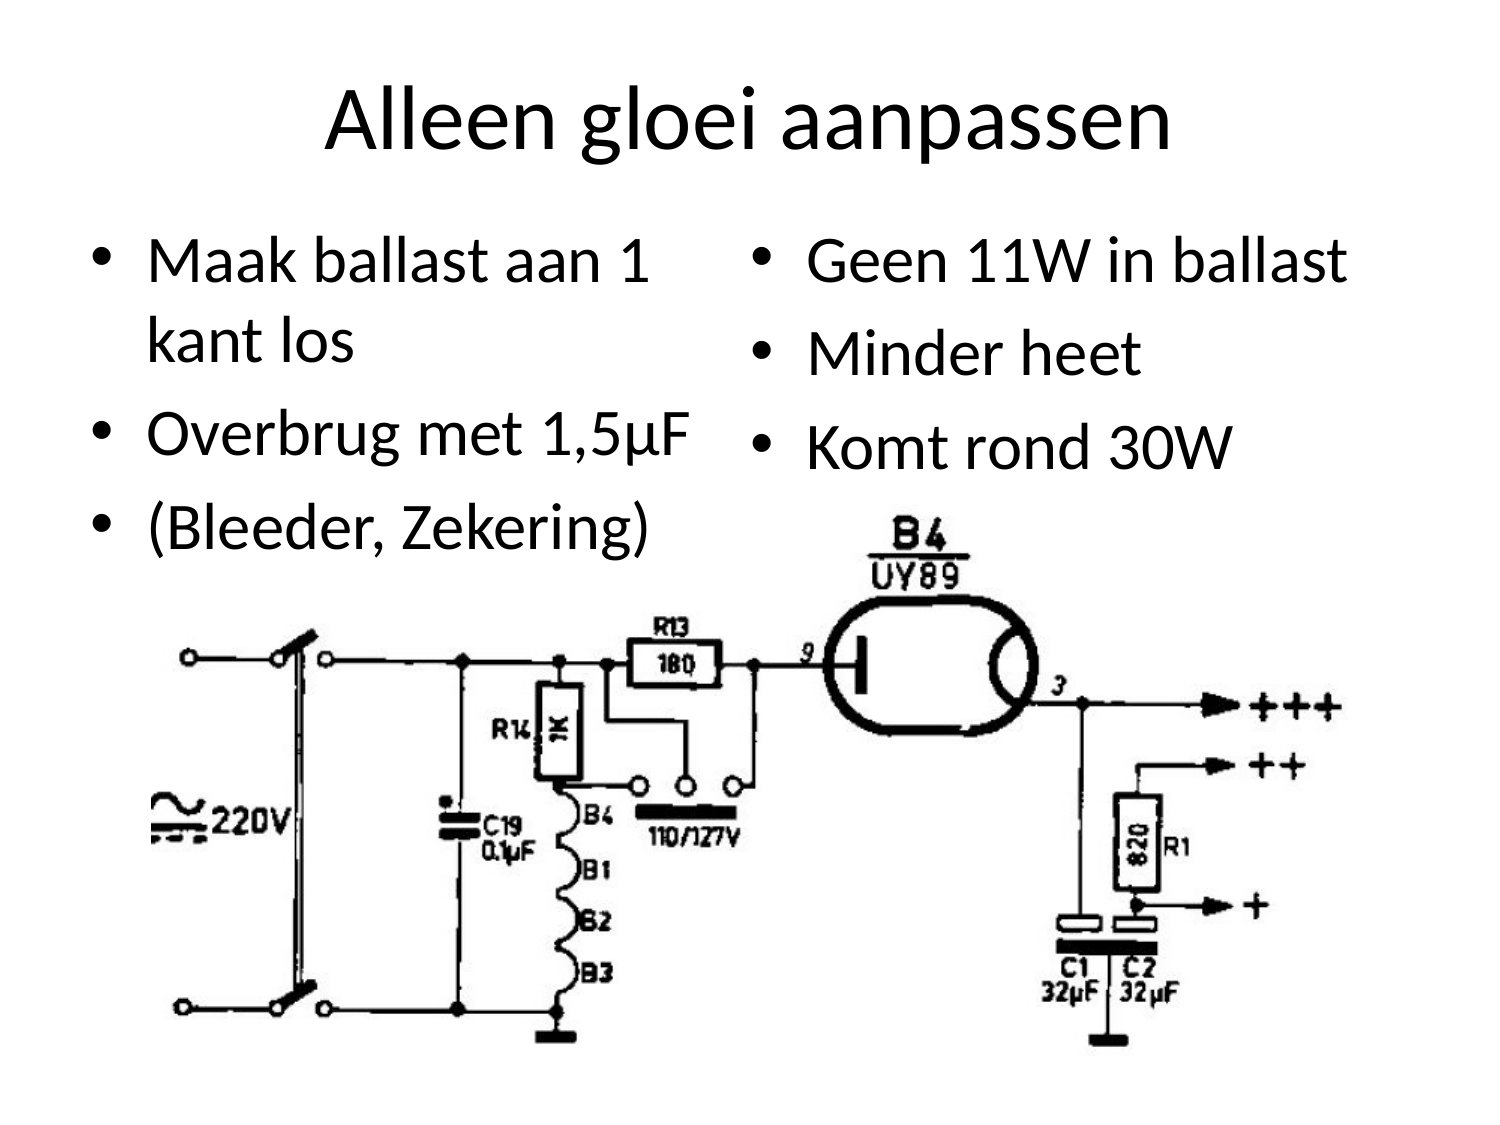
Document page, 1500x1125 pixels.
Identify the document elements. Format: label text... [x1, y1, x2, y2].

text_box Maak ballast aan 1 kant los Overbrug met 1,5µF (Bleeder, Zekering) Geen 11W in ballast Minder heet Komt rond 30W [74, 208, 1425, 587]
title Alleen gloei aanpassen [75, 45, 1425, 181]
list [151, 504, 1349, 1081]
